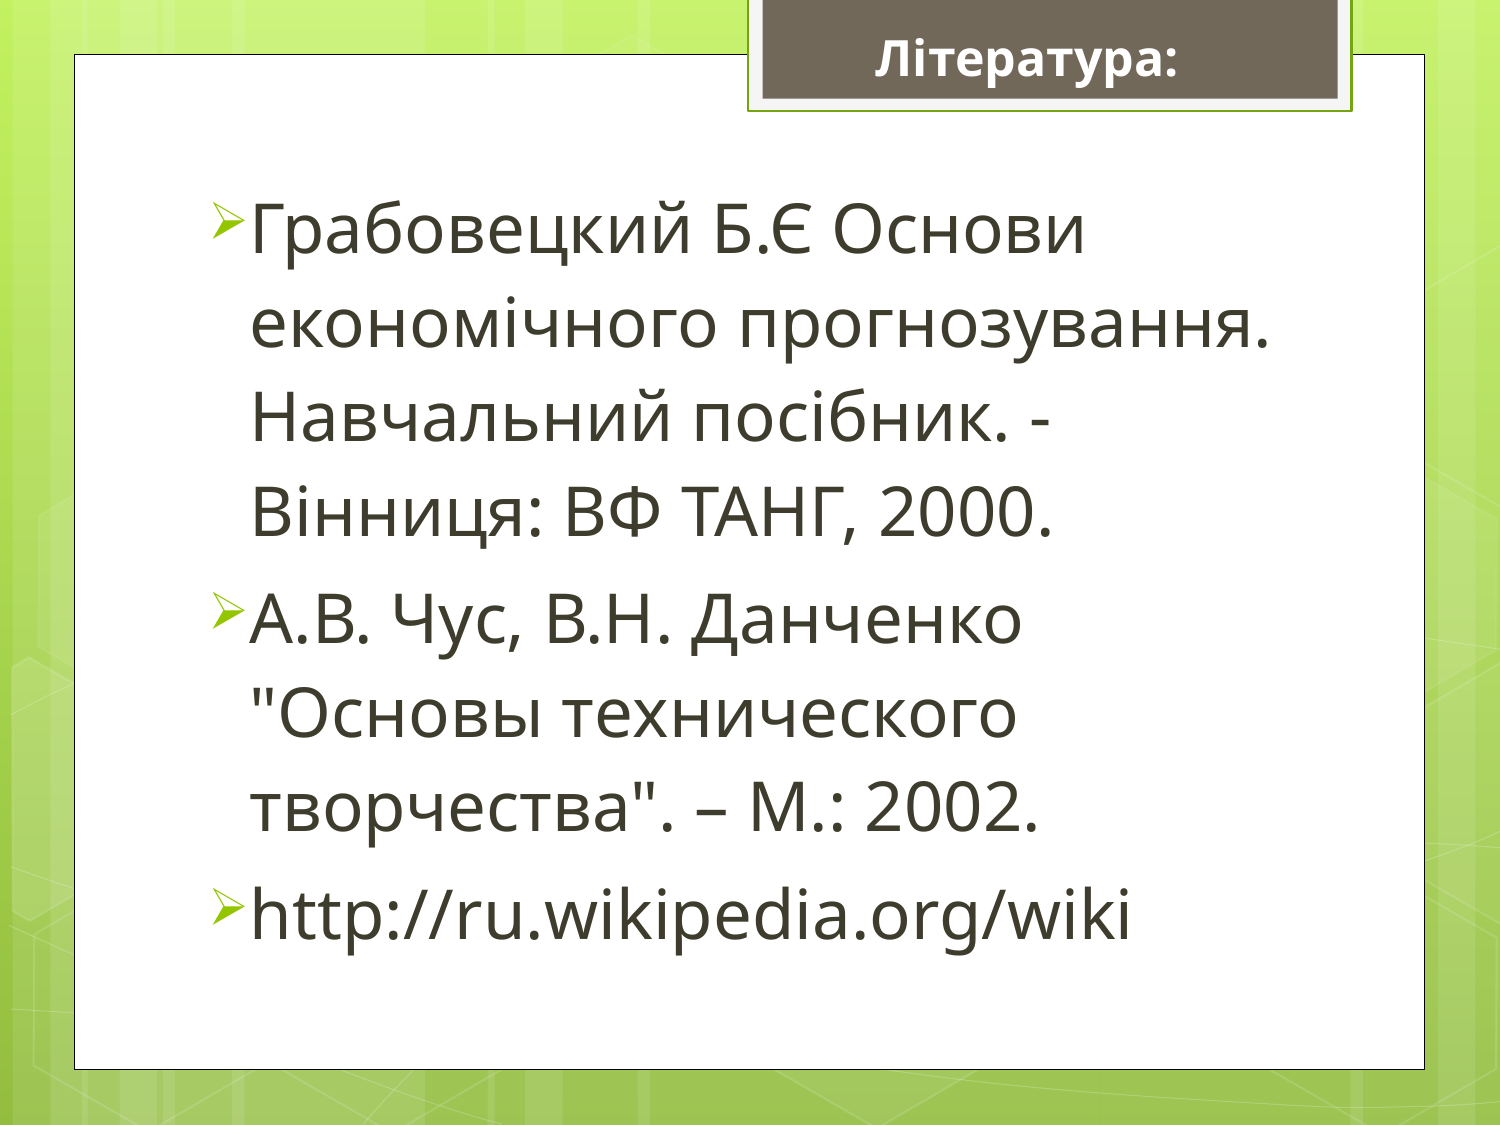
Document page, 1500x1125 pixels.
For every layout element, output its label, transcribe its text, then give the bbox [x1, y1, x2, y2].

list Грабовецкий Б.Є Основи економічного прогнозування. Навчальний посібник. - Вінниця: ВФ ТАНГ, 2000. А.В. Чус, В.Н. Данченко "Основы технического творчества". – М.: 2002. http://ru.wikipedia.org/wiki [183, 172, 1295, 988]
text_box Література: [773, 19, 1282, 94]
